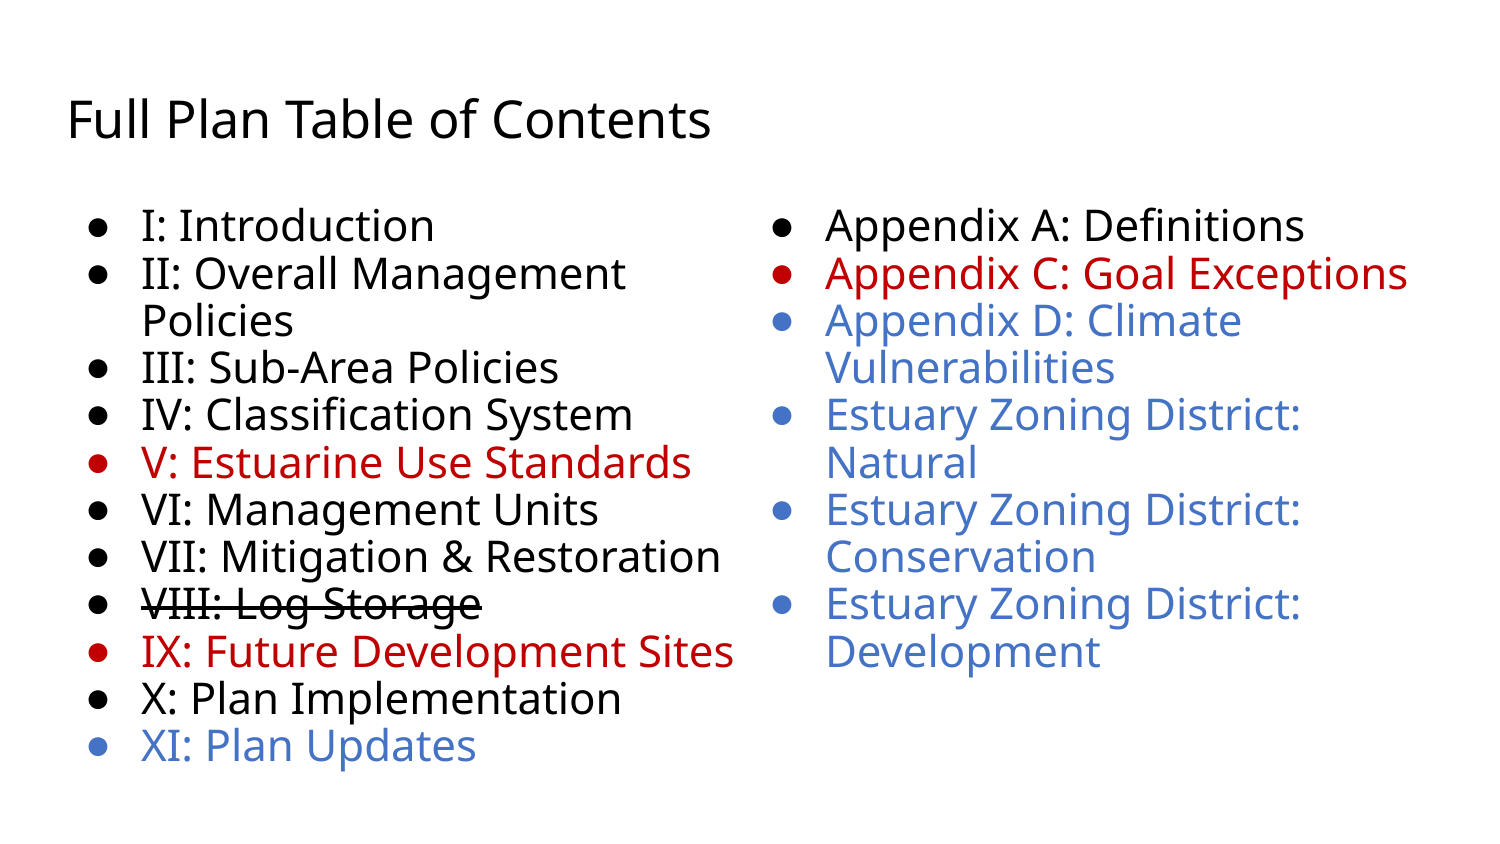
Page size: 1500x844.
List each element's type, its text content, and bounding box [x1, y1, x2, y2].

title Full Plan Table of Contents [51, 72, 1449, 167]
list I: Introduction II: Overall Management Policies III: Sub-Area Policies IV: Classification System V: Estuarine Use Standards VI: Management Units VII: Mitigation & Restoration VIII: Log Storage IX: Future Development Sites X: Plan Implementation XI: Plan Updates Appendix A: Definitions Appendix C: Goal Exceptions Appendix D: Climate Vulnerabilities Estuary Zoning District: Natural Estuary Zoning District: Conservation Estuary Zoning District: Development [51, 189, 1449, 750]
